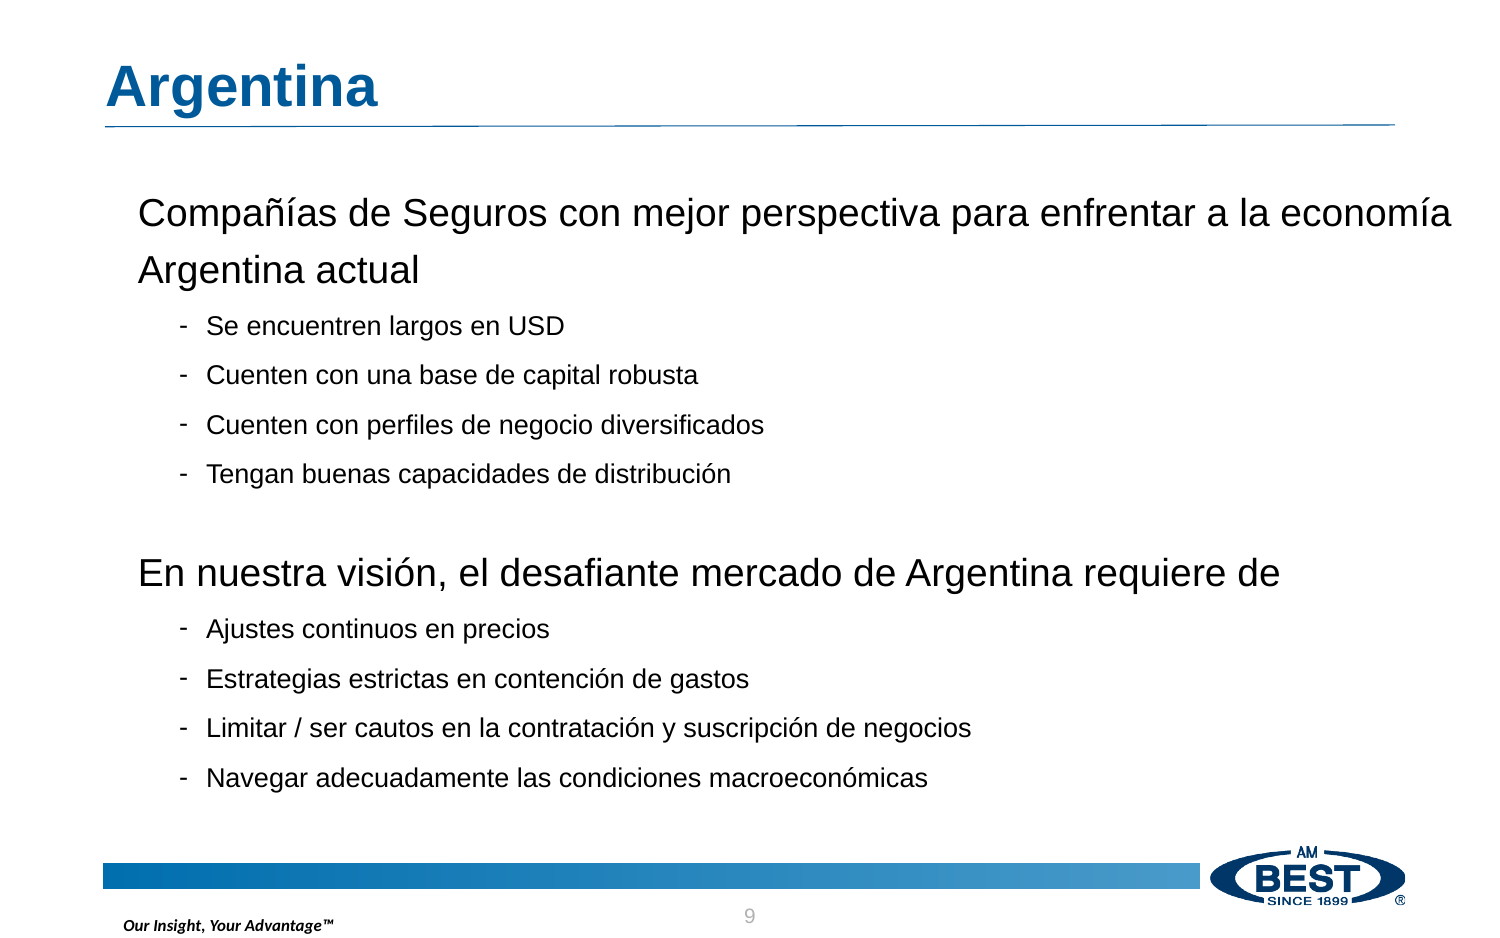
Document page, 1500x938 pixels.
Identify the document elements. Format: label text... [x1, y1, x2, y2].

title Argentina [90, 29, 1446, 127]
slide_number 9 [641, 893, 859, 938]
list Compañías de Seguros con mejor perspectiva para enfrentar a la economía Argentina actual Se encuentren largos en USD Cuenten con una base de capital robusta Cuenten con perfiles de negocio diversificados Tengan buenas capacidades de distribución En nuestra visión, el desafiante mercado de Argentina requiere de Ajustes continuos en precios Estrategias estrictas en contención de gastos Limitar / ser cautos en la contratación y suscripción de negocios Navegar adecuadamente las condiciones macroeconómicas [120, 131, 1500, 807]
picture [1209, 846, 1406, 906]
